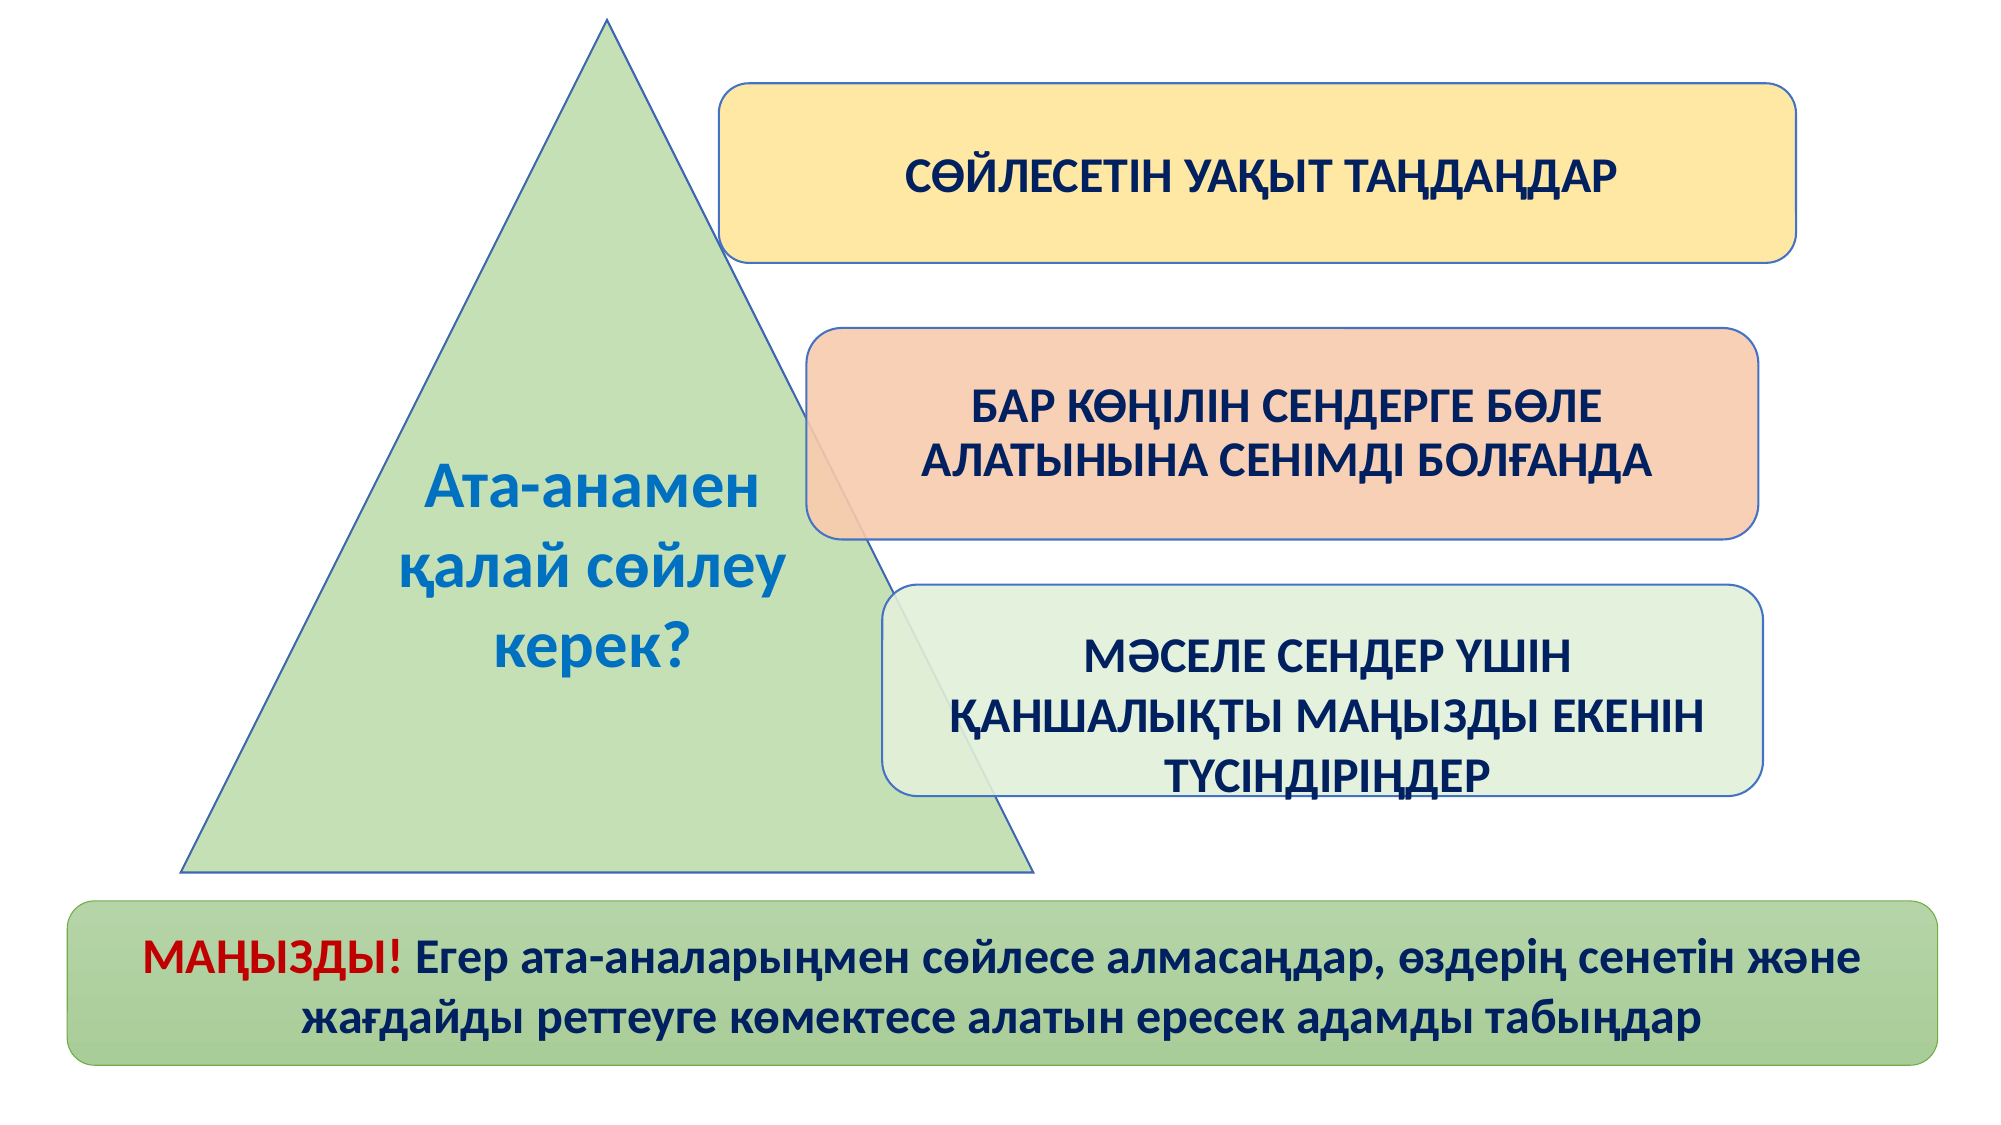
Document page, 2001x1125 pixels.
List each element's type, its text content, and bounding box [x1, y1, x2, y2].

text_box МАҢЫЗДЫ! Егер ата-аналарыңмен сөйлесе алмасаңдар, өздерің сенетін және жағдайды реттеуге көмектесе алатын ересек адамды табыңдар [66, 900, 1939, 1066]
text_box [36, 19, 2000, 873]
